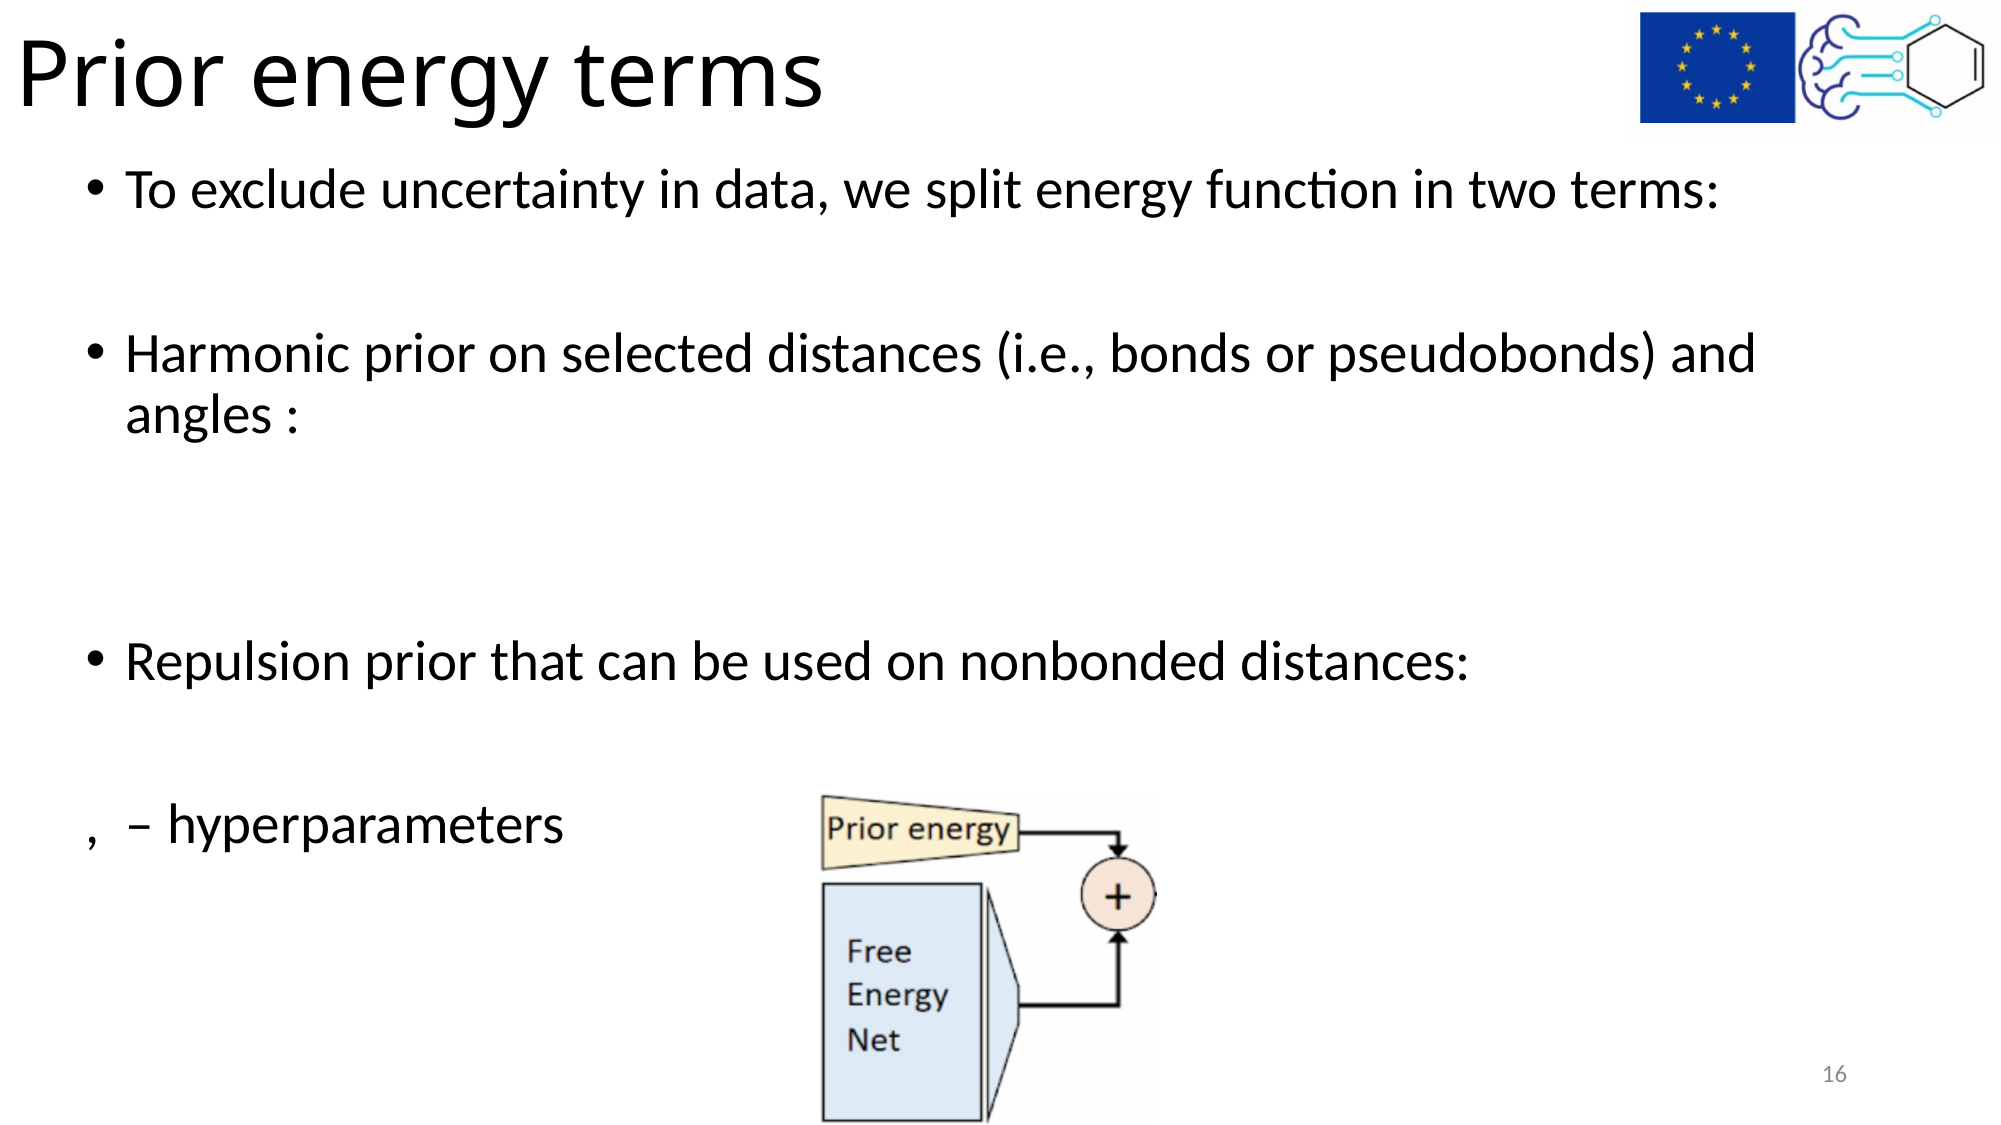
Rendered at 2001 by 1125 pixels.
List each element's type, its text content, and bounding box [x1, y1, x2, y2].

picture [1624, 0, 2000, 139]
slide_number 16 [1412, 1042, 1863, 1103]
title Prior energy terms [0, 0, 1600, 152]
picture [819, 790, 1157, 1125]
